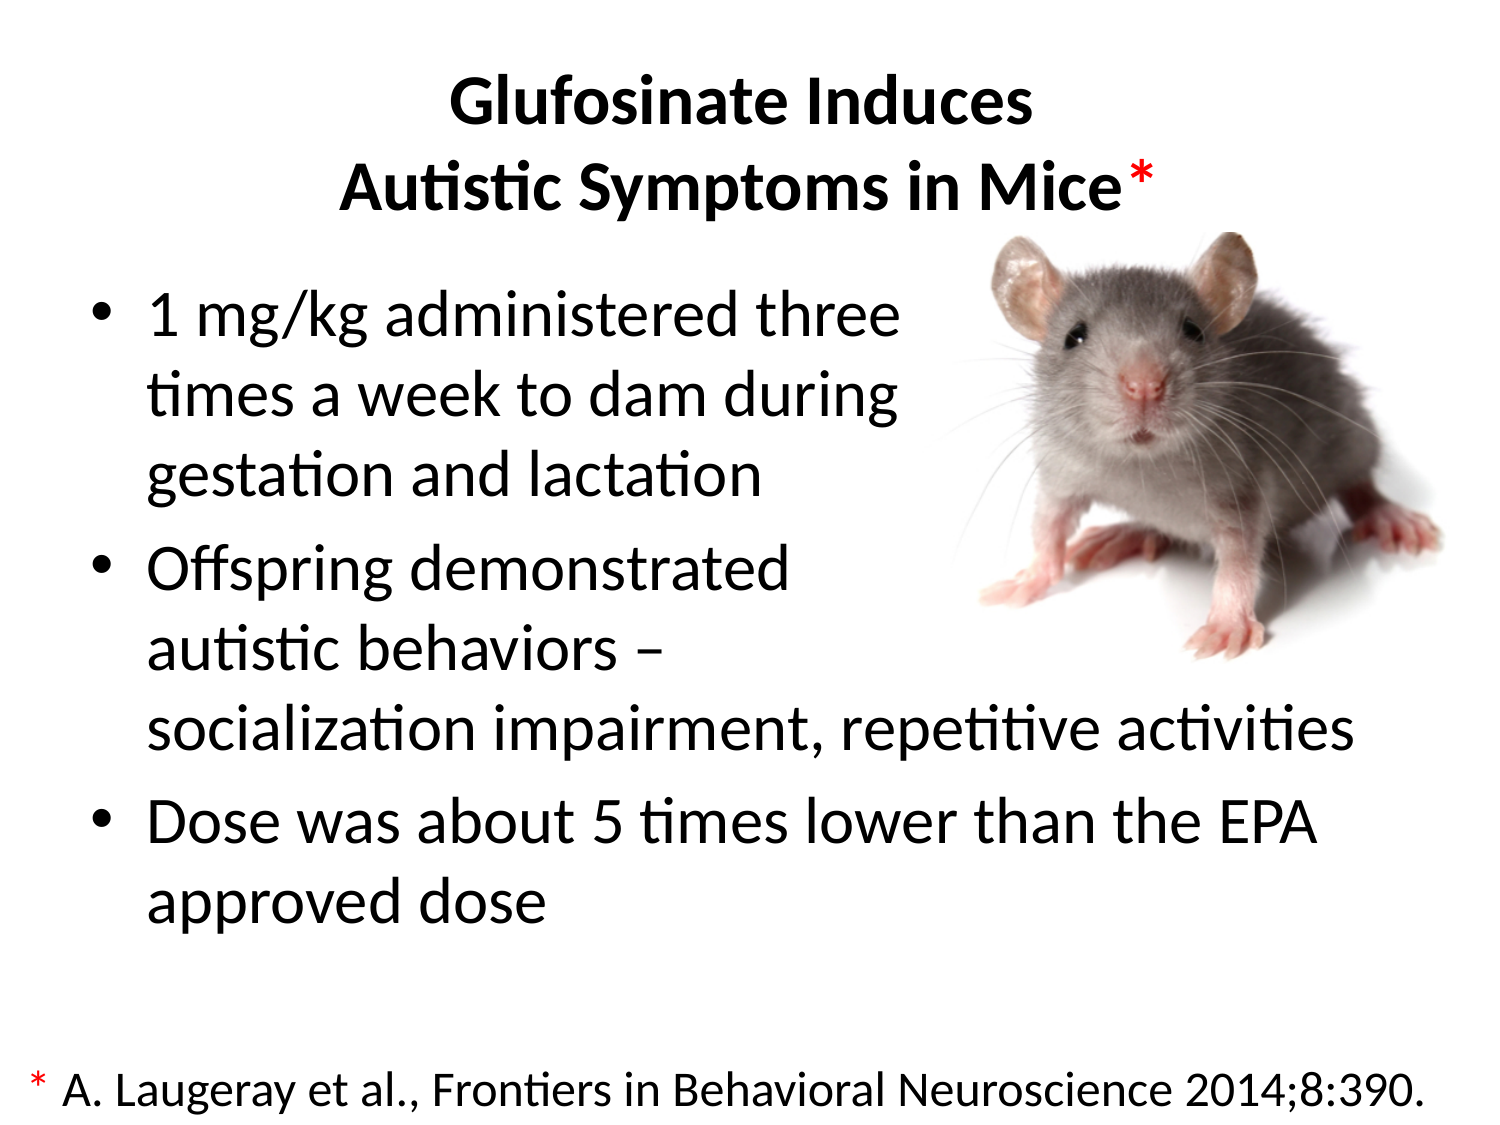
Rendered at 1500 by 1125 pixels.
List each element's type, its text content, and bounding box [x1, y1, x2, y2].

text_box * A. Laugeray et al., Frontiers in Behavioral Neuroscience 2014;8:390. [10, 1049, 1442, 1124]
list 1 mg/kg administered three times a week to dam during gestation and lactation Offspring demonstrated autistic behaviors – socialization impairment, repetitive activities Dose was about 5 times lower than the EPA approved dose [75, 262, 1425, 1005]
title Glufosinate Induces Autistic Symptoms in Mice* [75, 45, 1425, 233]
picture [768, 232, 1500, 664]
